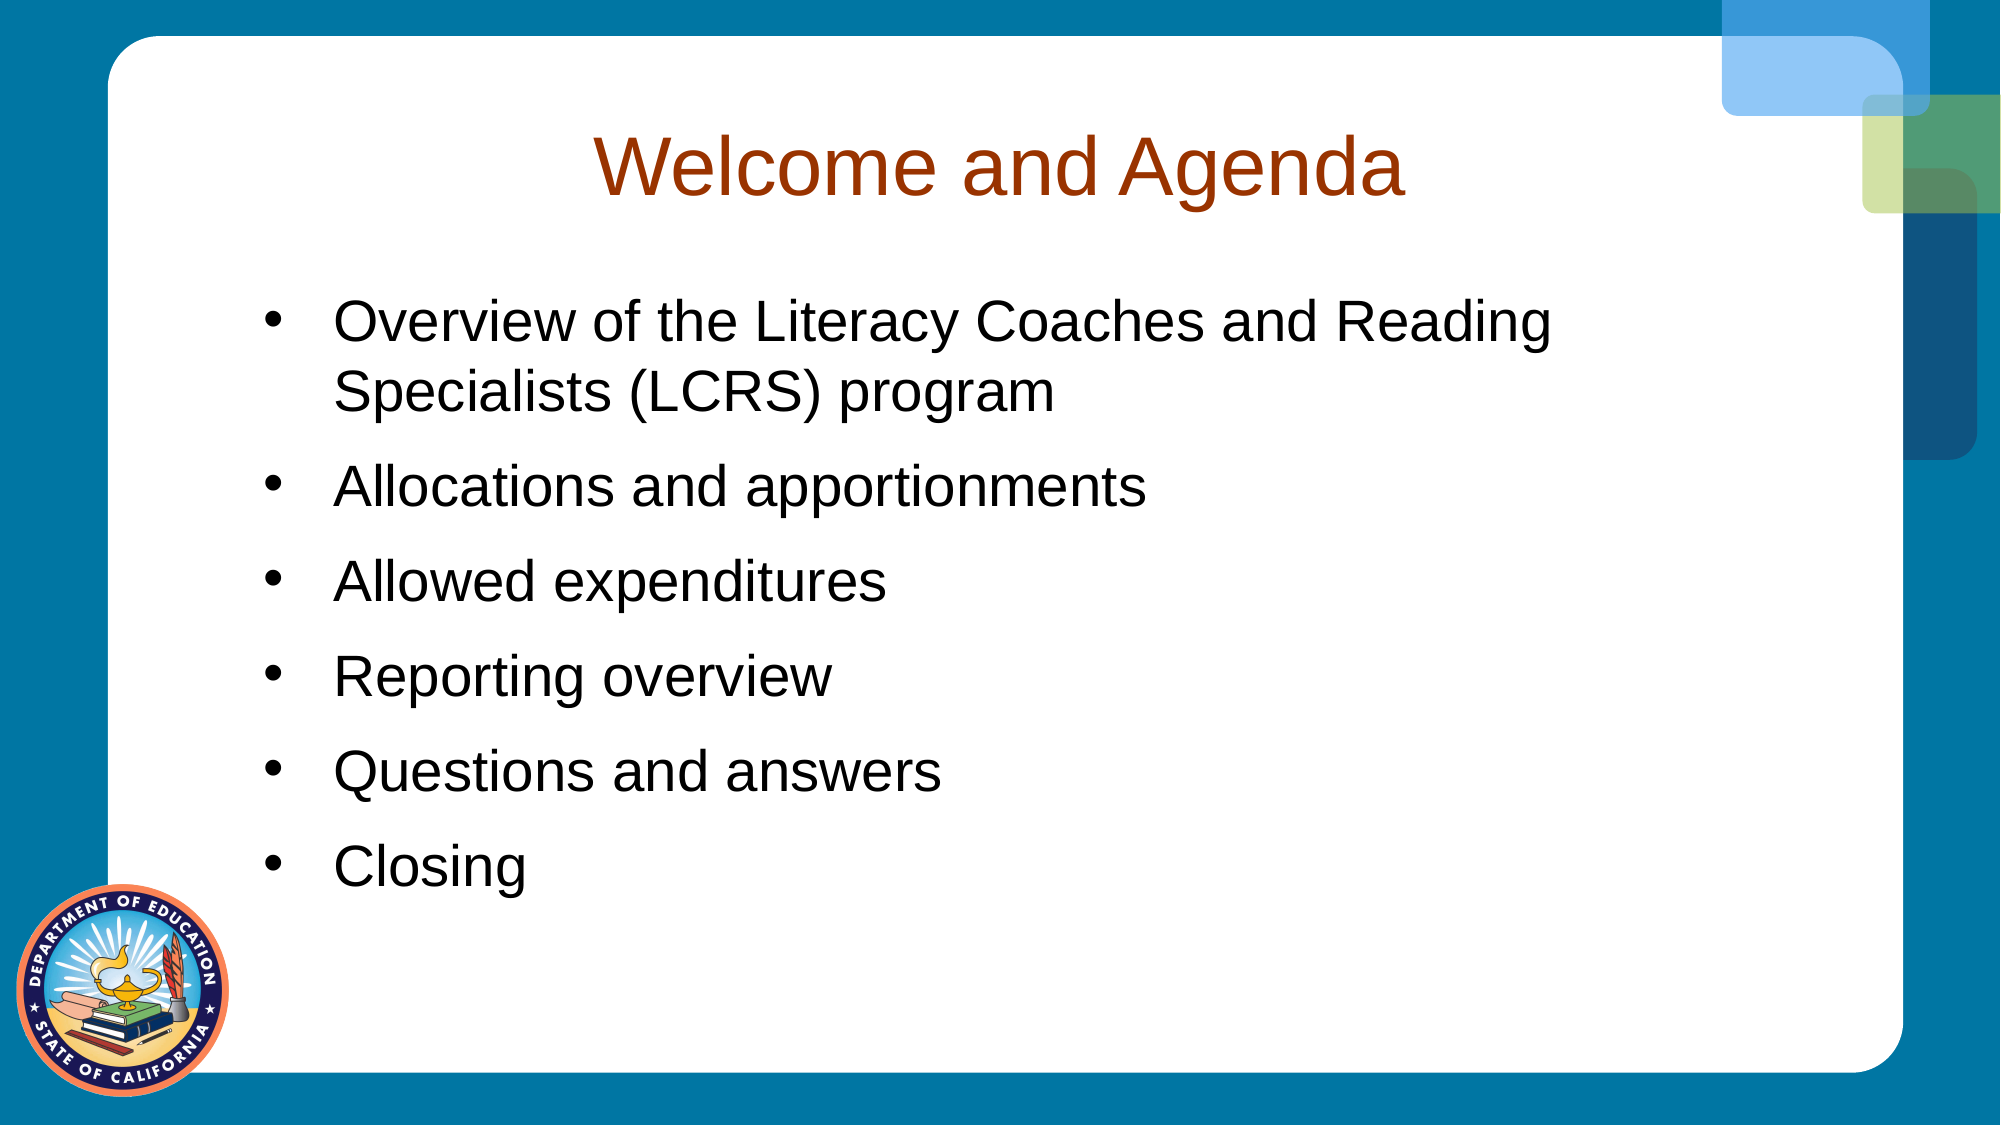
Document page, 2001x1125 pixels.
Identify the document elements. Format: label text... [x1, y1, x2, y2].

title Welcome and Agenda [222, 59, 1778, 277]
picture [17, 884, 229, 1096]
list Overview of the Literacy Coaches and Reading Specialists (LCRS) program Allocations and apportionments Allowed expenditures Reporting overview Questions and answers Closing [222, 277, 1778, 954]
